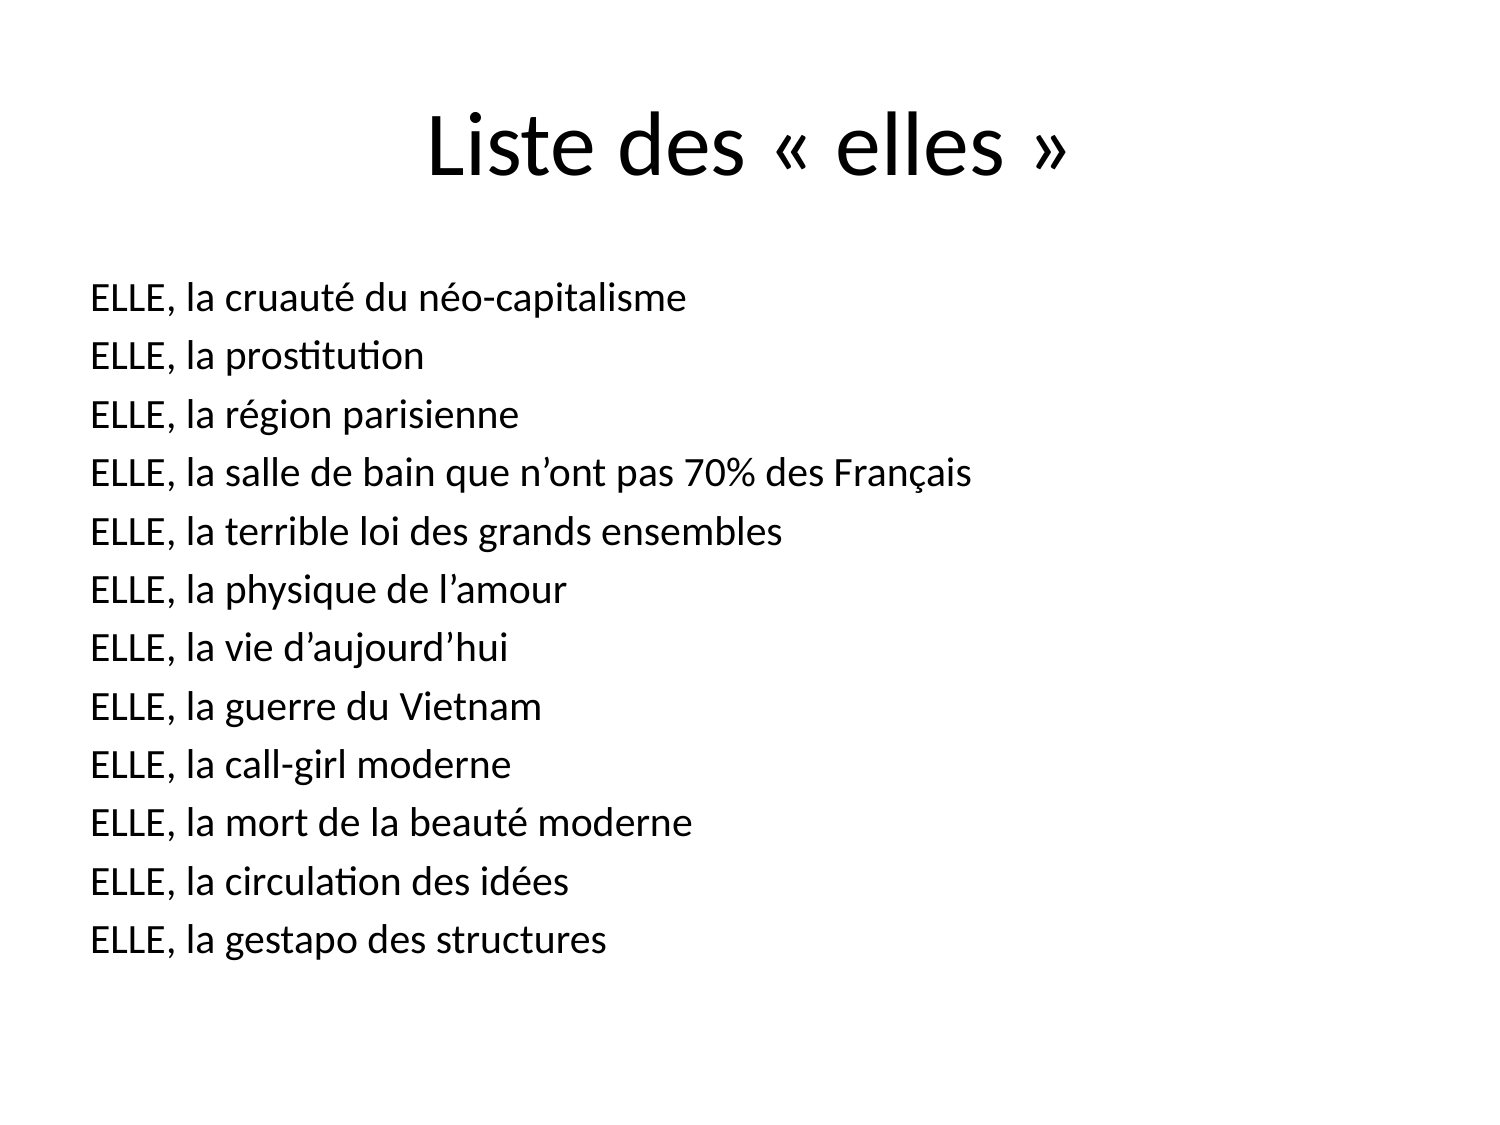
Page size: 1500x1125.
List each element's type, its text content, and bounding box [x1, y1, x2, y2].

list ELLE, la cruauté du néo-capitalisme ELLE, la prostitution ELLE, la région parisienne ELLE, la salle de bain que n’ont pas 70% des Français ELLE, la terrible loi des grands ensembles ELLE, la physique de l’amour ELLE, la vie d’aujourd’hui ELLE, la guerre du Vietnam ELLE, la call-girl moderne ELLE, la mort de la beauté moderne ELLE, la circulation des idées ELLE, la gestapo des structures [74, 262, 1426, 1006]
title Liste des « elles » [74, 44, 1426, 233]
